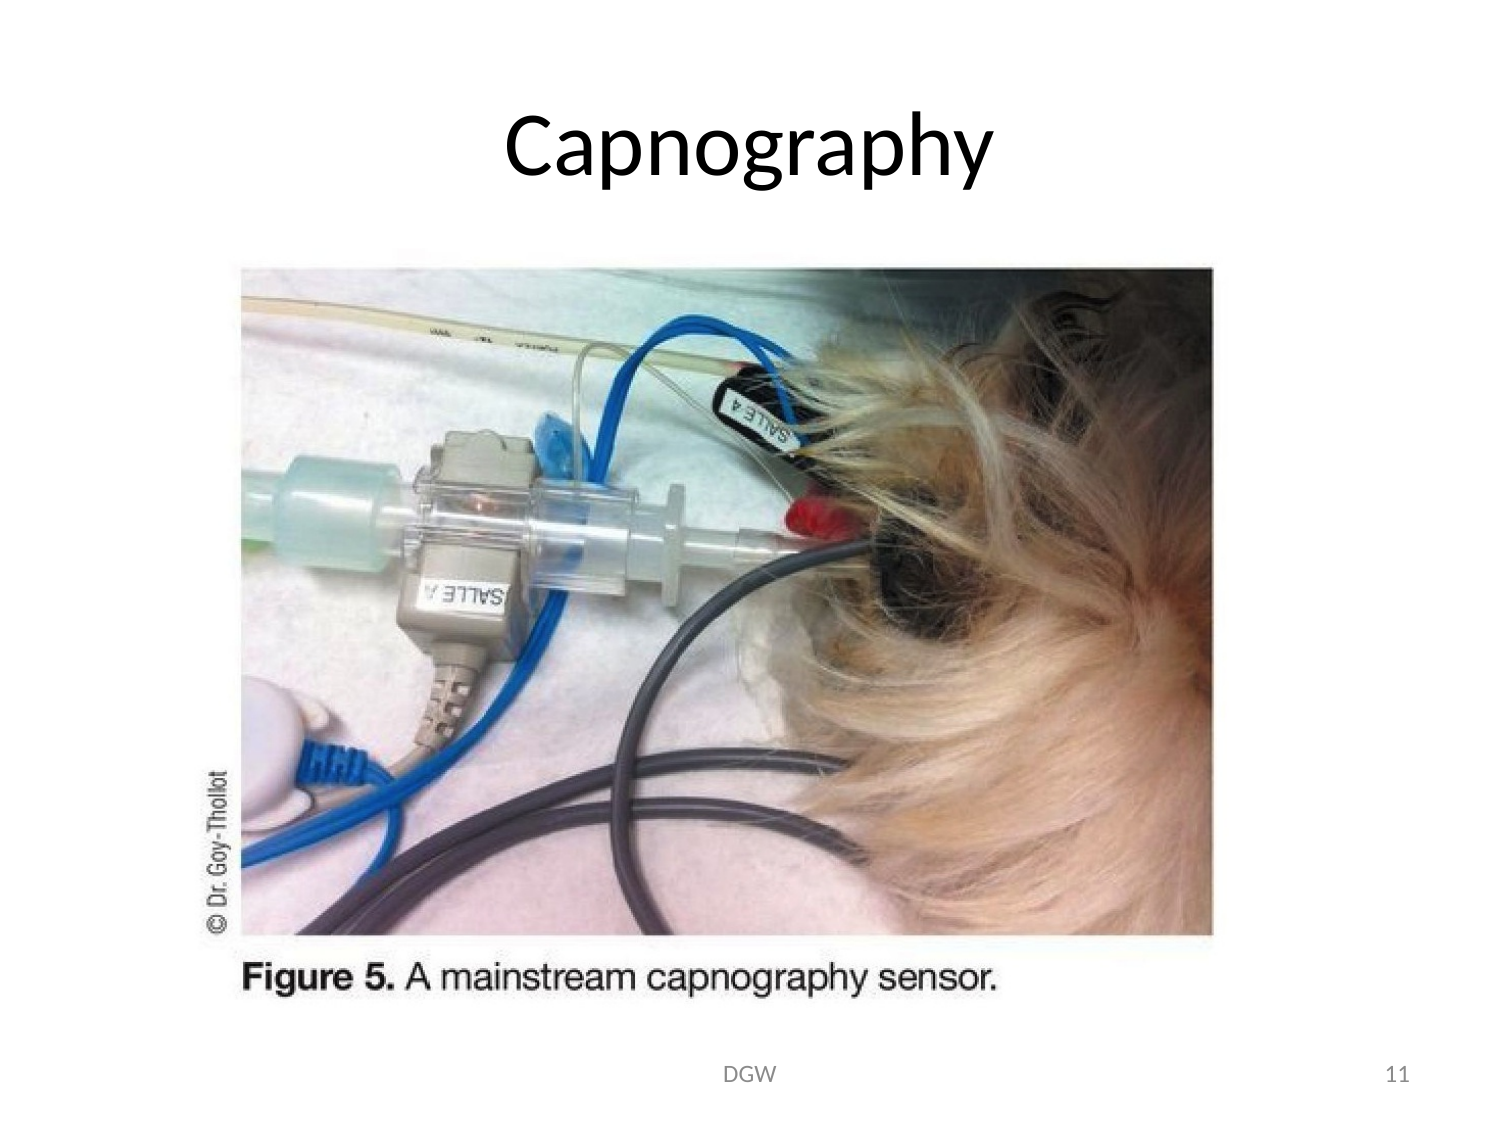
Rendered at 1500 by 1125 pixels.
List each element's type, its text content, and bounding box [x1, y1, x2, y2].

footer DGW [512, 1042, 988, 1103]
slide_number 11 [1074, 1042, 1425, 1103]
title Capnography [75, 45, 1425, 233]
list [186, 248, 1229, 1011]
